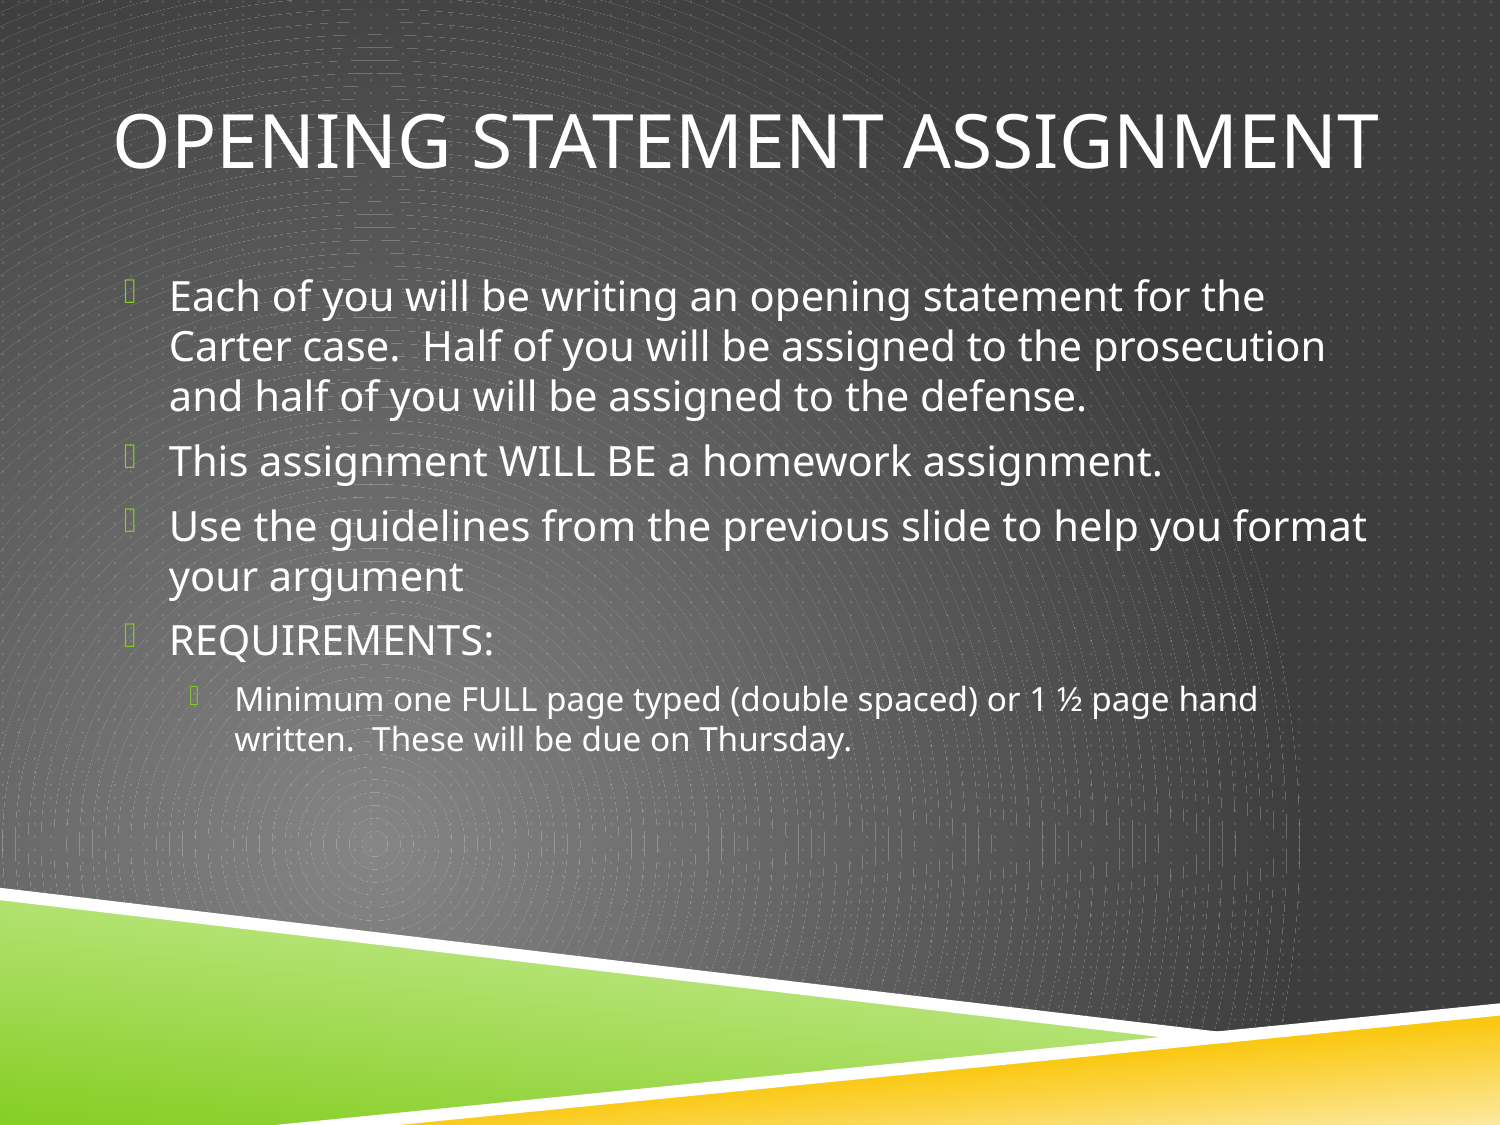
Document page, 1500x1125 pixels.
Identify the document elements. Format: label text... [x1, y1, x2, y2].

title Opening Statement Assignment [112, 45, 1388, 233]
list Each of you will be writing an opening statement for the Carter case. Half of you will be assigned to the prosecution and half of you will be assigned to the defense. This assignment WILL BE a homework assignment. Use the guidelines from the previous slide to help you format your argument REQUIREMENTS: Minimum one FULL page typed (double spaced) or 1 ½ page hand written. These will be due on Thursday. [112, 262, 1388, 875]
